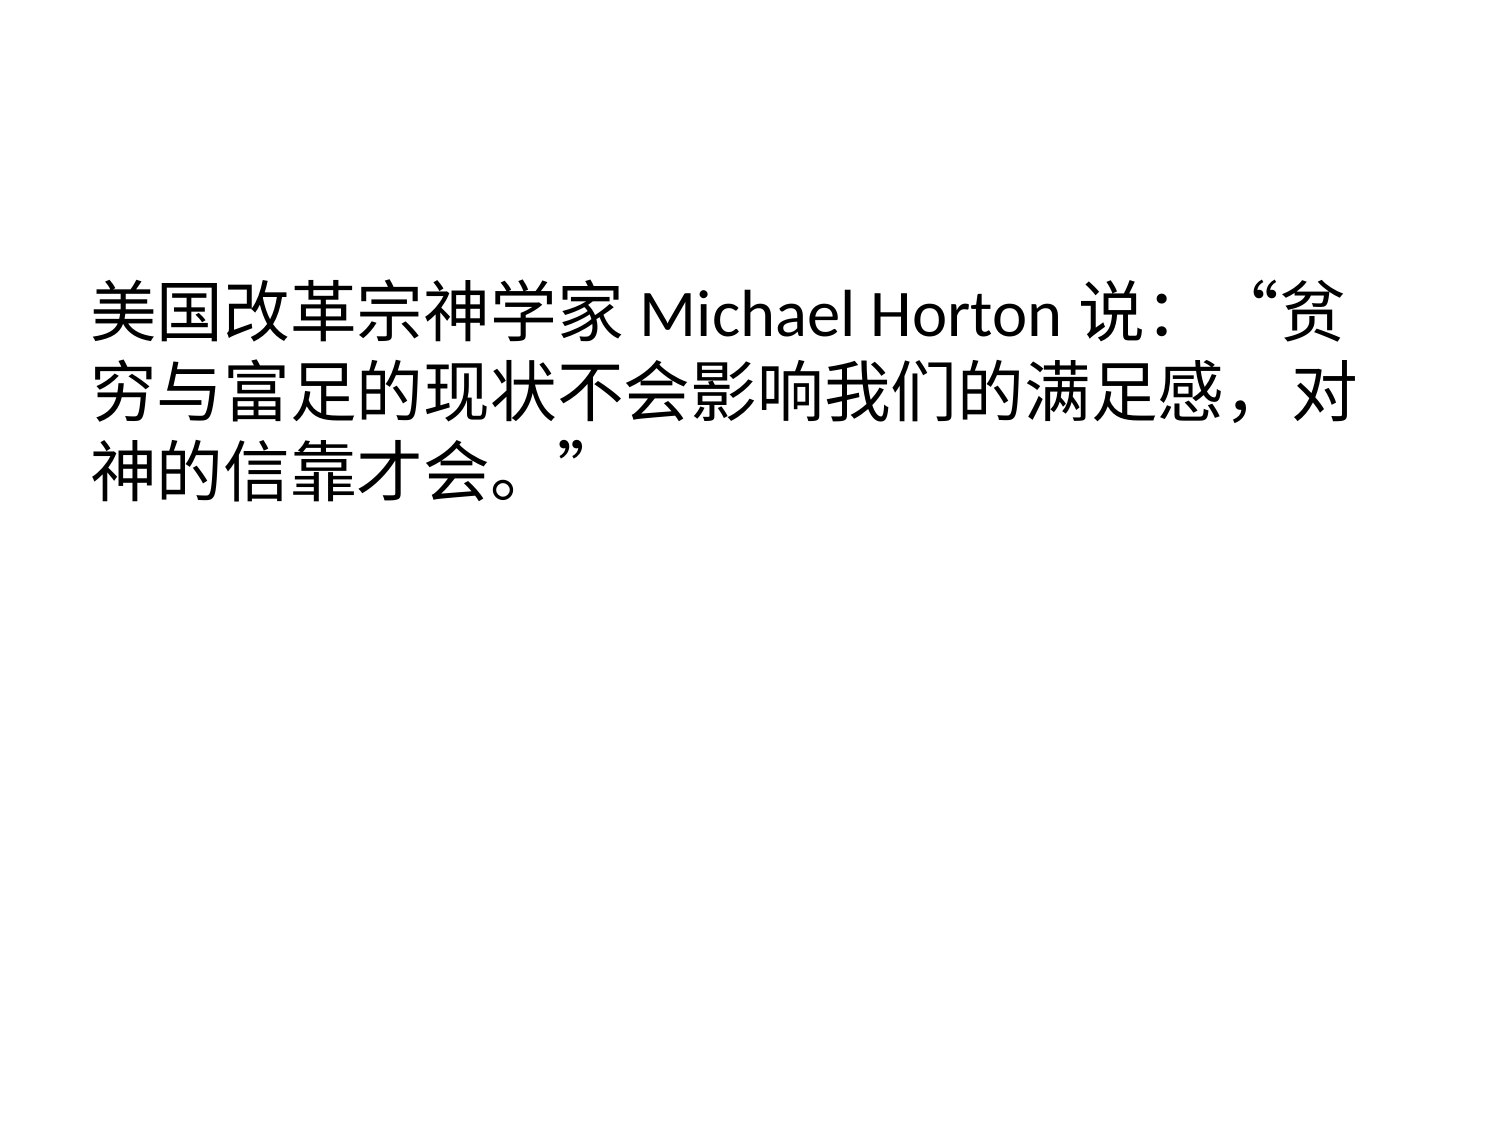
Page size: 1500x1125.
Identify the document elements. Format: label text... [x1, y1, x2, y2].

list 美国改革宗神学家Michael Horton说：“贫穷与富足的现状不会影响我们的满足感，对神的信靠才会。” [75, 262, 1425, 1005]
